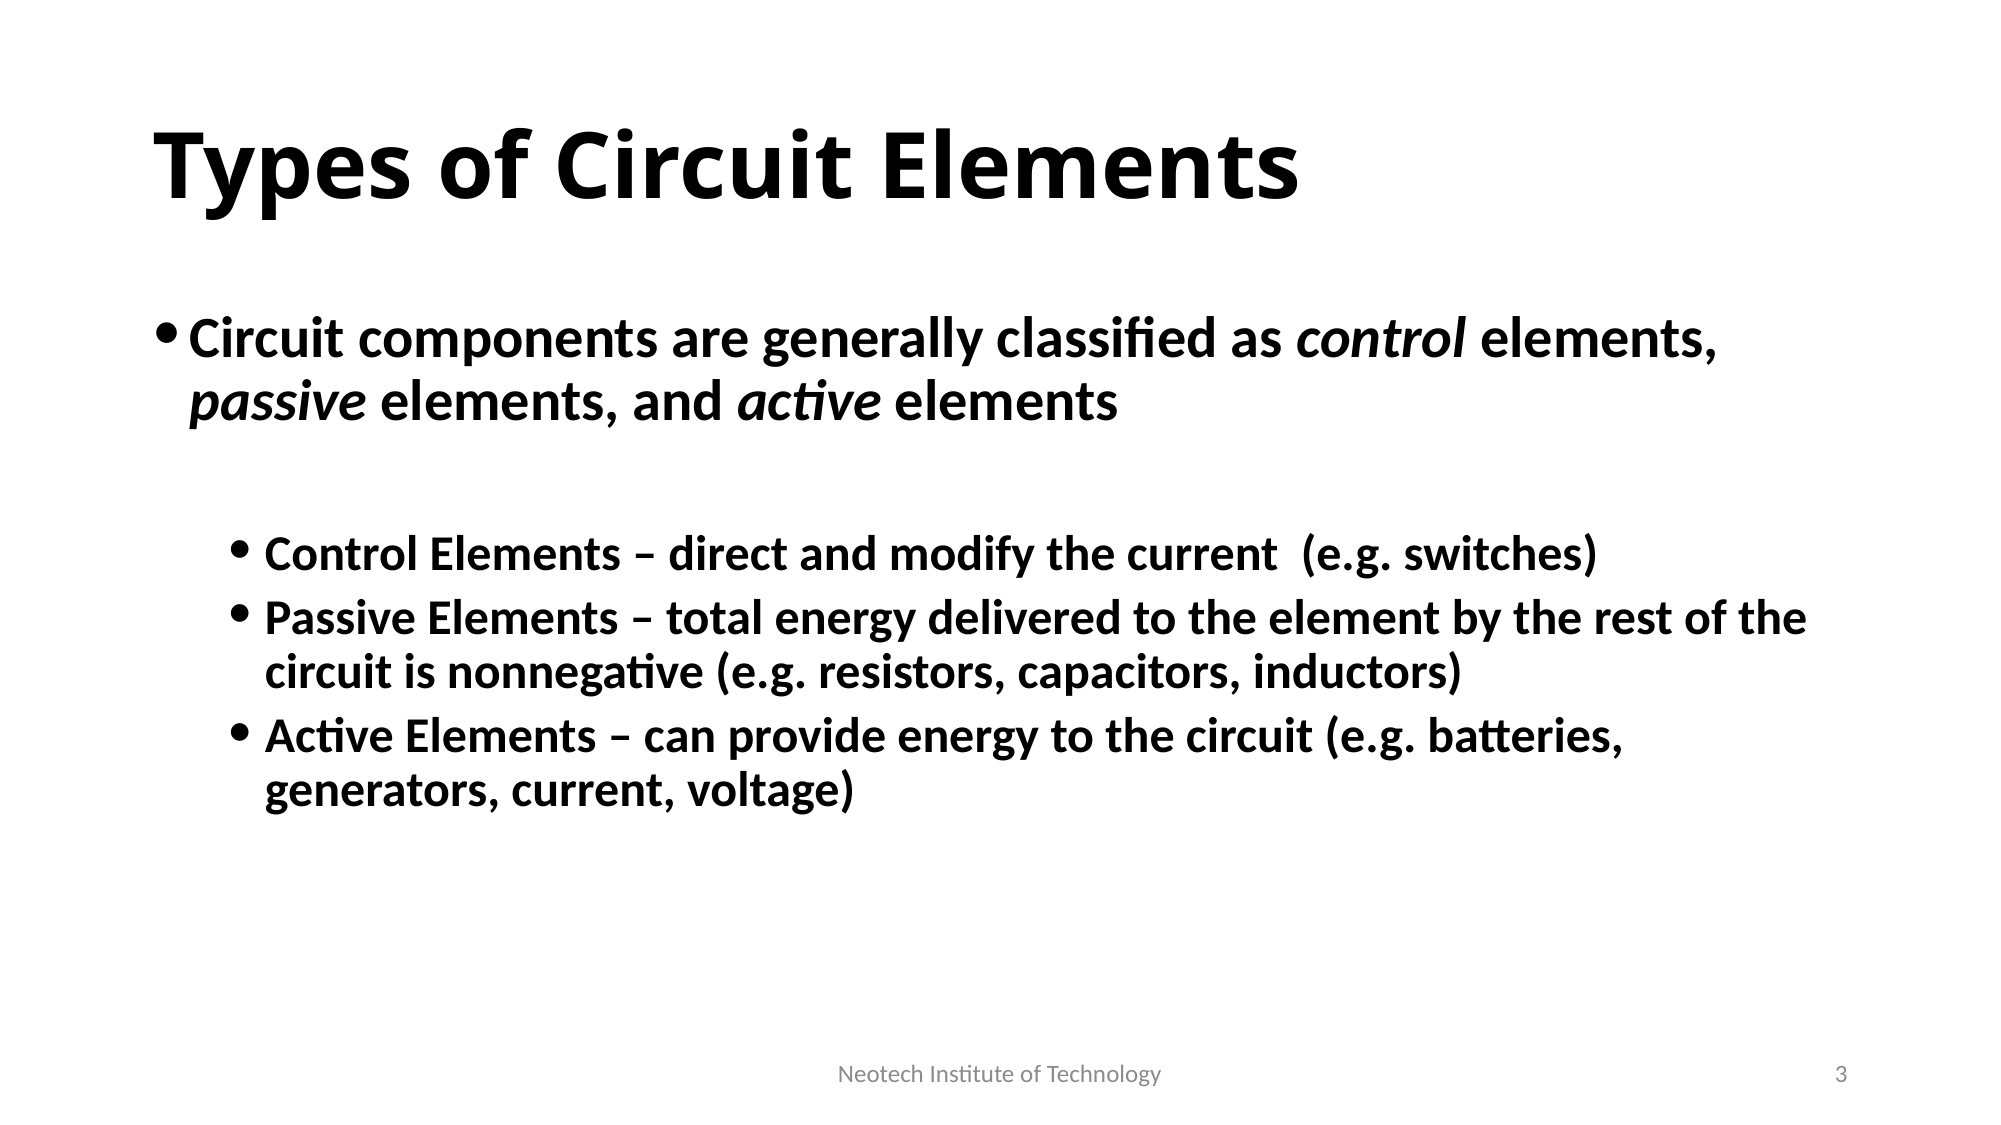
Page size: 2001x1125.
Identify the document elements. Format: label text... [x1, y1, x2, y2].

slide_number 3 [1412, 1042, 1863, 1103]
title Types of Circuit Elements [137, 59, 1863, 278]
list Circuit components are generally classified as control elements, passive elements, and active elements Control Elements – direct and modify the current (e.g. switches) Passive Elements – total energy delivered to the element by the rest of the circuit is nonnegative (e.g. resistors, capacitors, inductors) Active Elements – can provide energy to the circuit (e.g. batteries, generators, current, voltage) [137, 299, 1863, 1014]
footer Neotech Institute of Technology [662, 1042, 1338, 1103]
